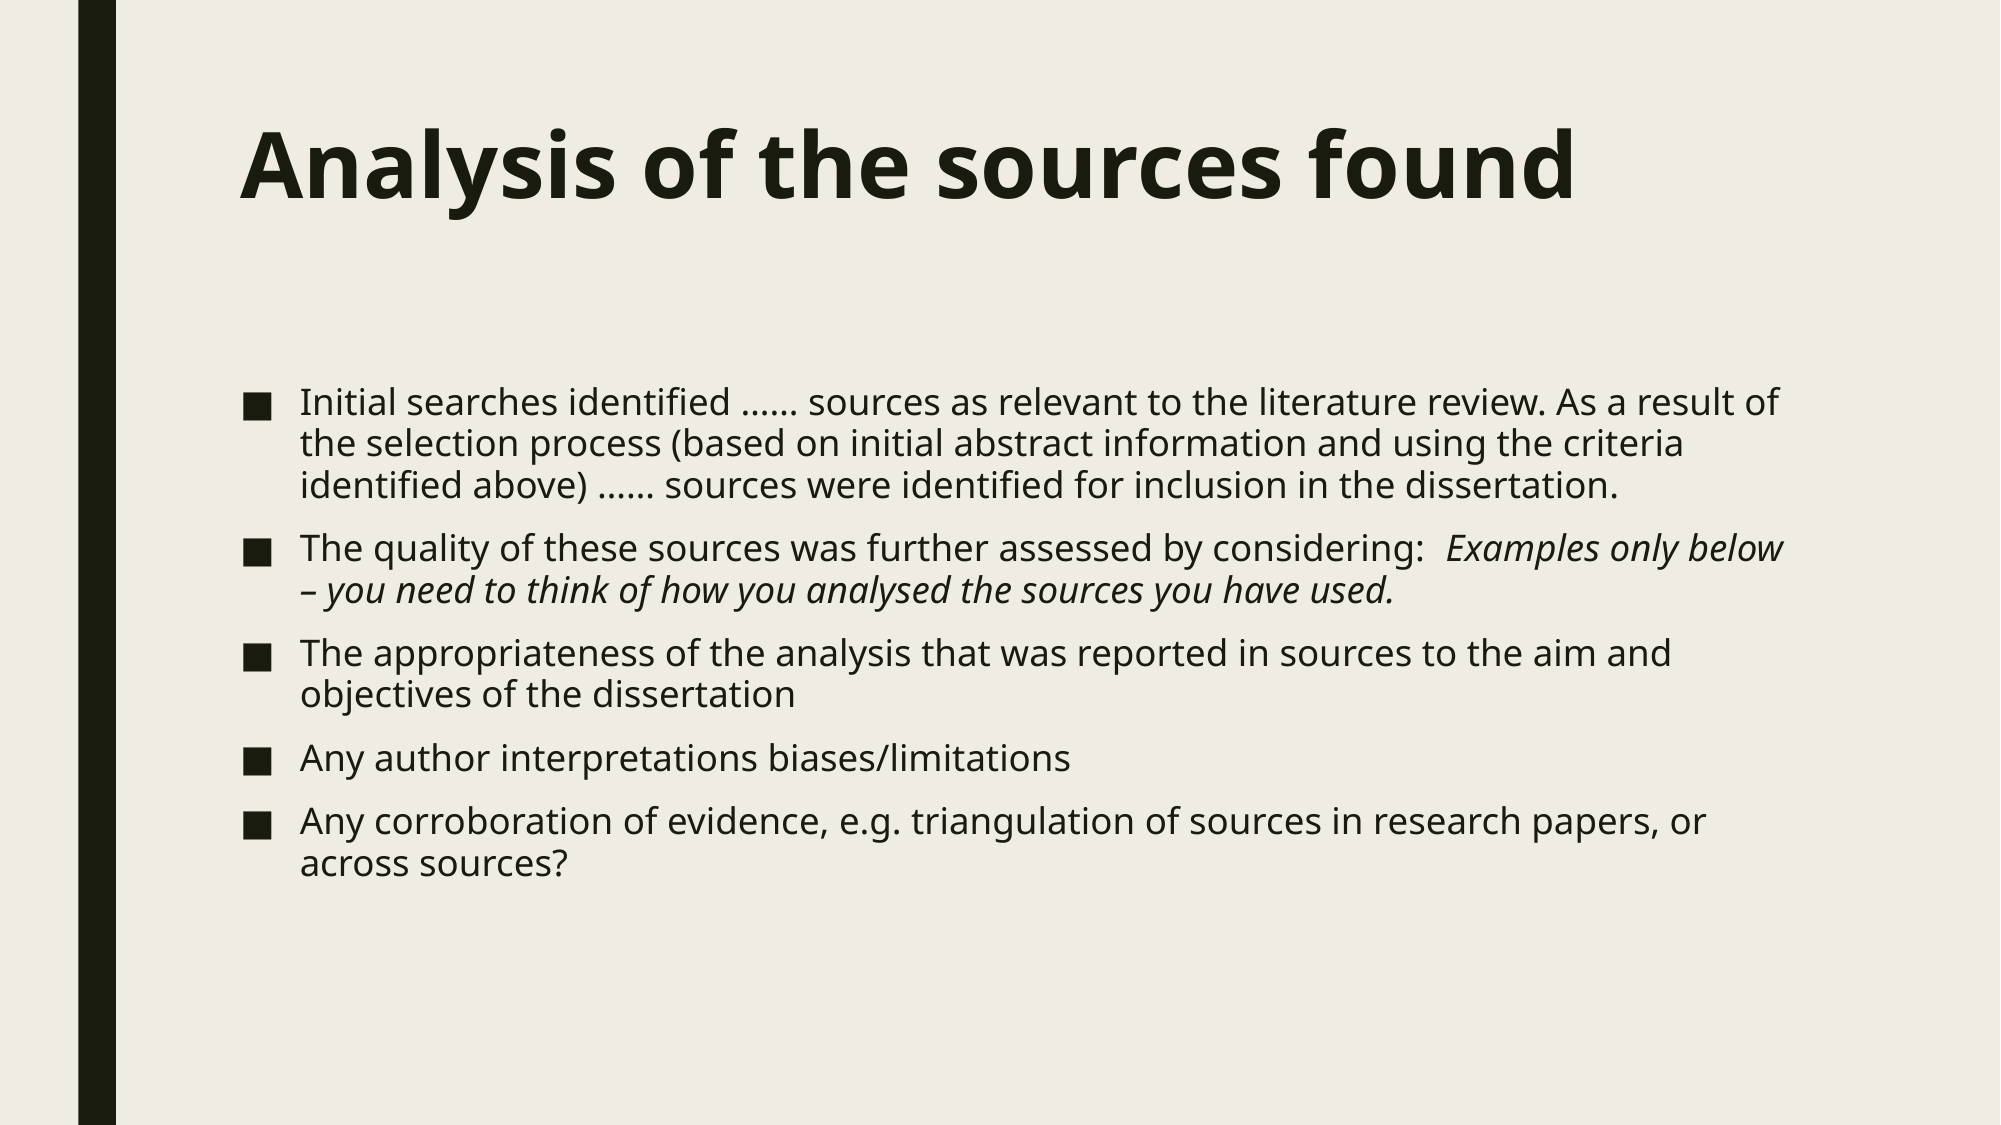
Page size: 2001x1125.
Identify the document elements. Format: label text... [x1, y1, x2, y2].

list Initial searches identified …… sources as relevant to the literature review. As a result of the selection process (based on initial abstract information and using the criteria identified above) …… sources were identified for inclusion in the dissertation. The quality of these sources was further assessed by considering: Examples only below – you need to think of how you analysed the sources you have used. The appropriateness of the analysis that was reported in sources to the aim and objectives of the dissertation Any author interpretations biases/limitations Any corroboration of evidence, e.g. triangulation of sources in research papers, or across sources? [225, 375, 1800, 963]
title Analysis of the sources found [225, 112, 1800, 357]
